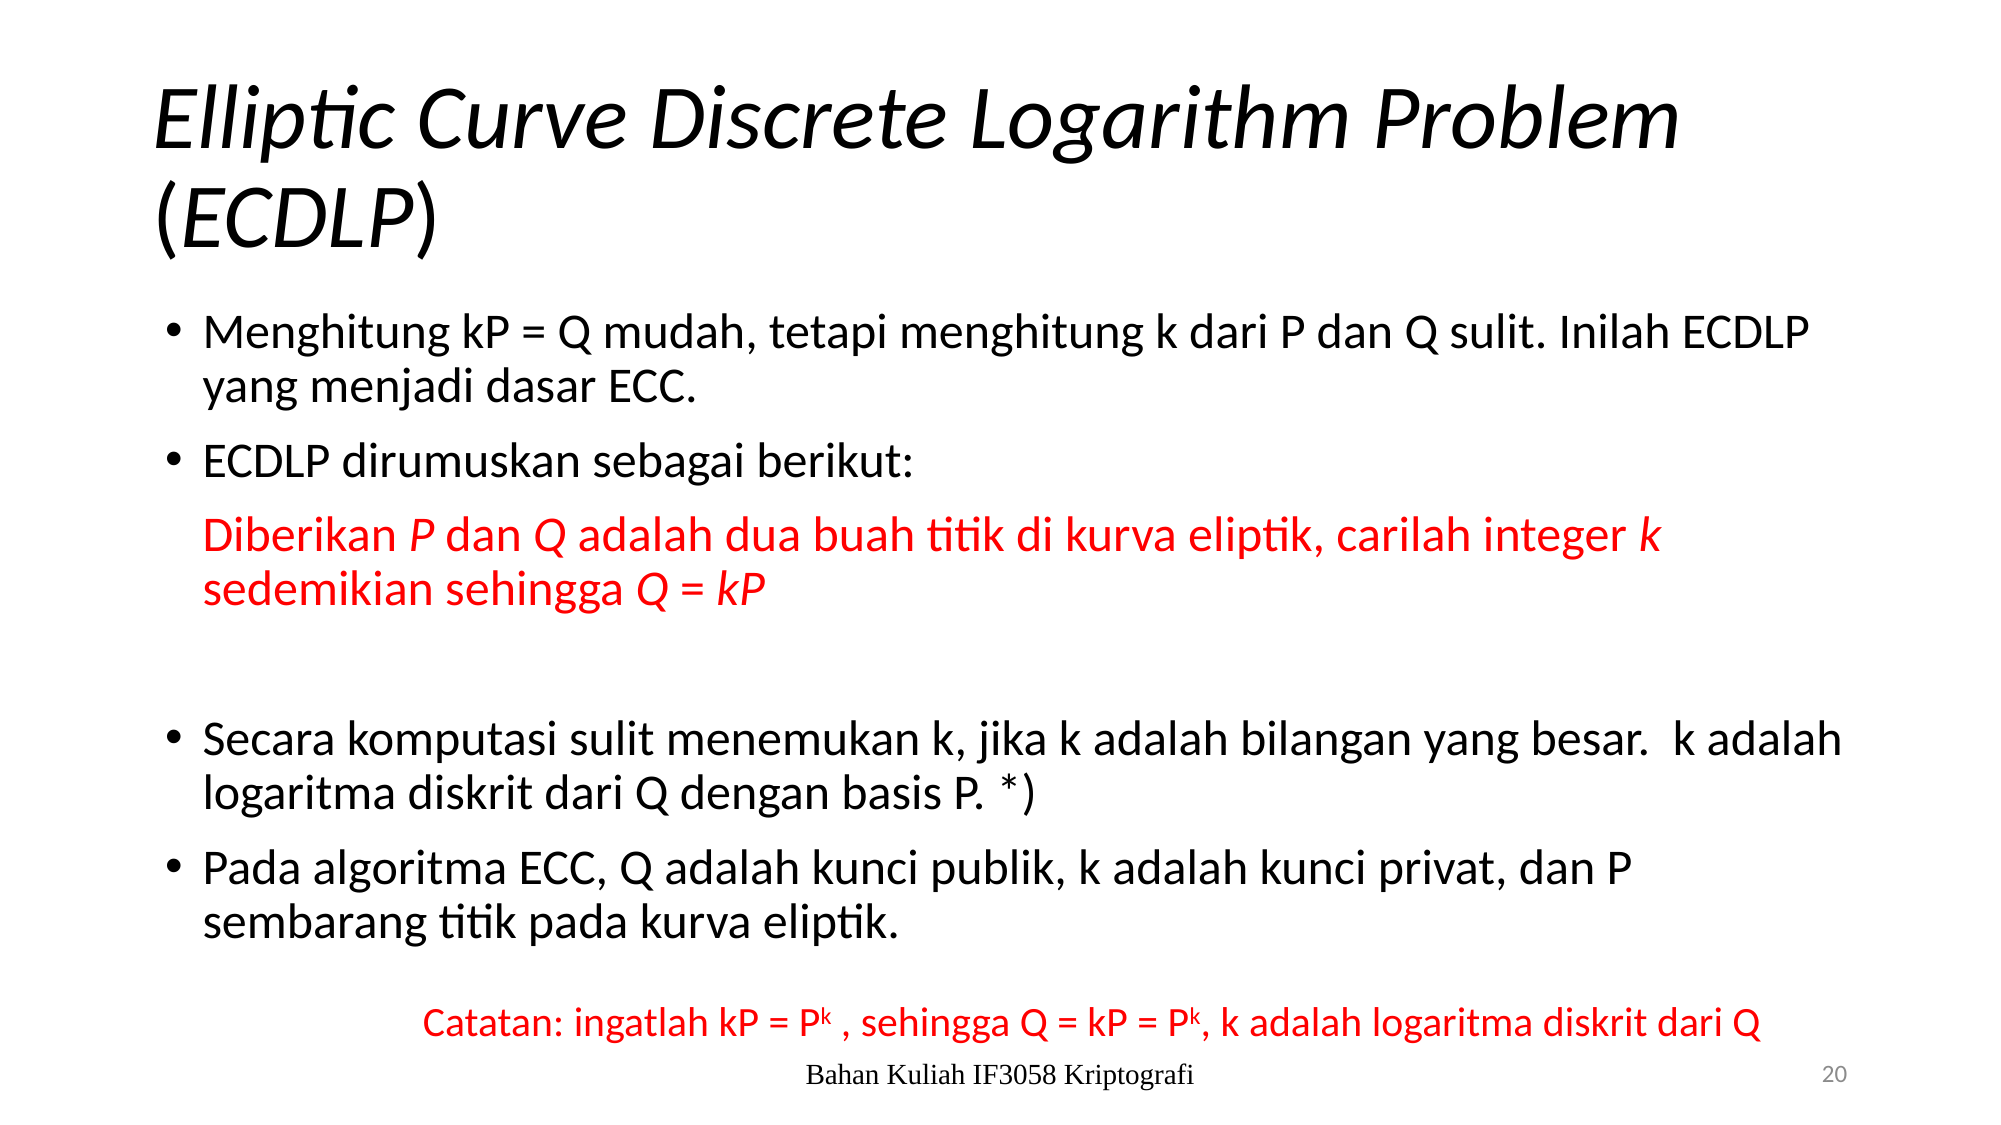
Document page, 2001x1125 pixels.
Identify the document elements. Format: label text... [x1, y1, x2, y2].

footer Bahan Kuliah IF3058 Kriptografi [662, 1053, 1338, 1103]
title Elliptic Curve Discrete Logarithm Problem (ECDLP) [137, 59, 1863, 278]
slide_number 20 [1412, 1042, 1863, 1103]
text_box Catatan: ingatlah kP = Pk , sehingga Q = kP = Pk, k adalah logaritma diskrit dari Q [408, 987, 1776, 1053]
list Menghitung kP = Q mudah, tetapi menghitung k dari P dan Q sulit. Inilah ECDLP yang menjadi dasar ECC. ECDLP dirumuskan sebagai berikut: Diberikan P dan Q adalah dua buah titik di kurva eliptik, carilah integer k sedemikian sehingga Q = kP Secara komputasi sulit menemukan k, jika k adalah bilangan yang besar. k adalah logaritma diskrit dari Q dengan basis P. *) Pada algoritma ECC, Q adalah kunci publik, k adalah kunci privat, dan P sembarang titik pada kurva eliptik. [150, 297, 1875, 1073]
